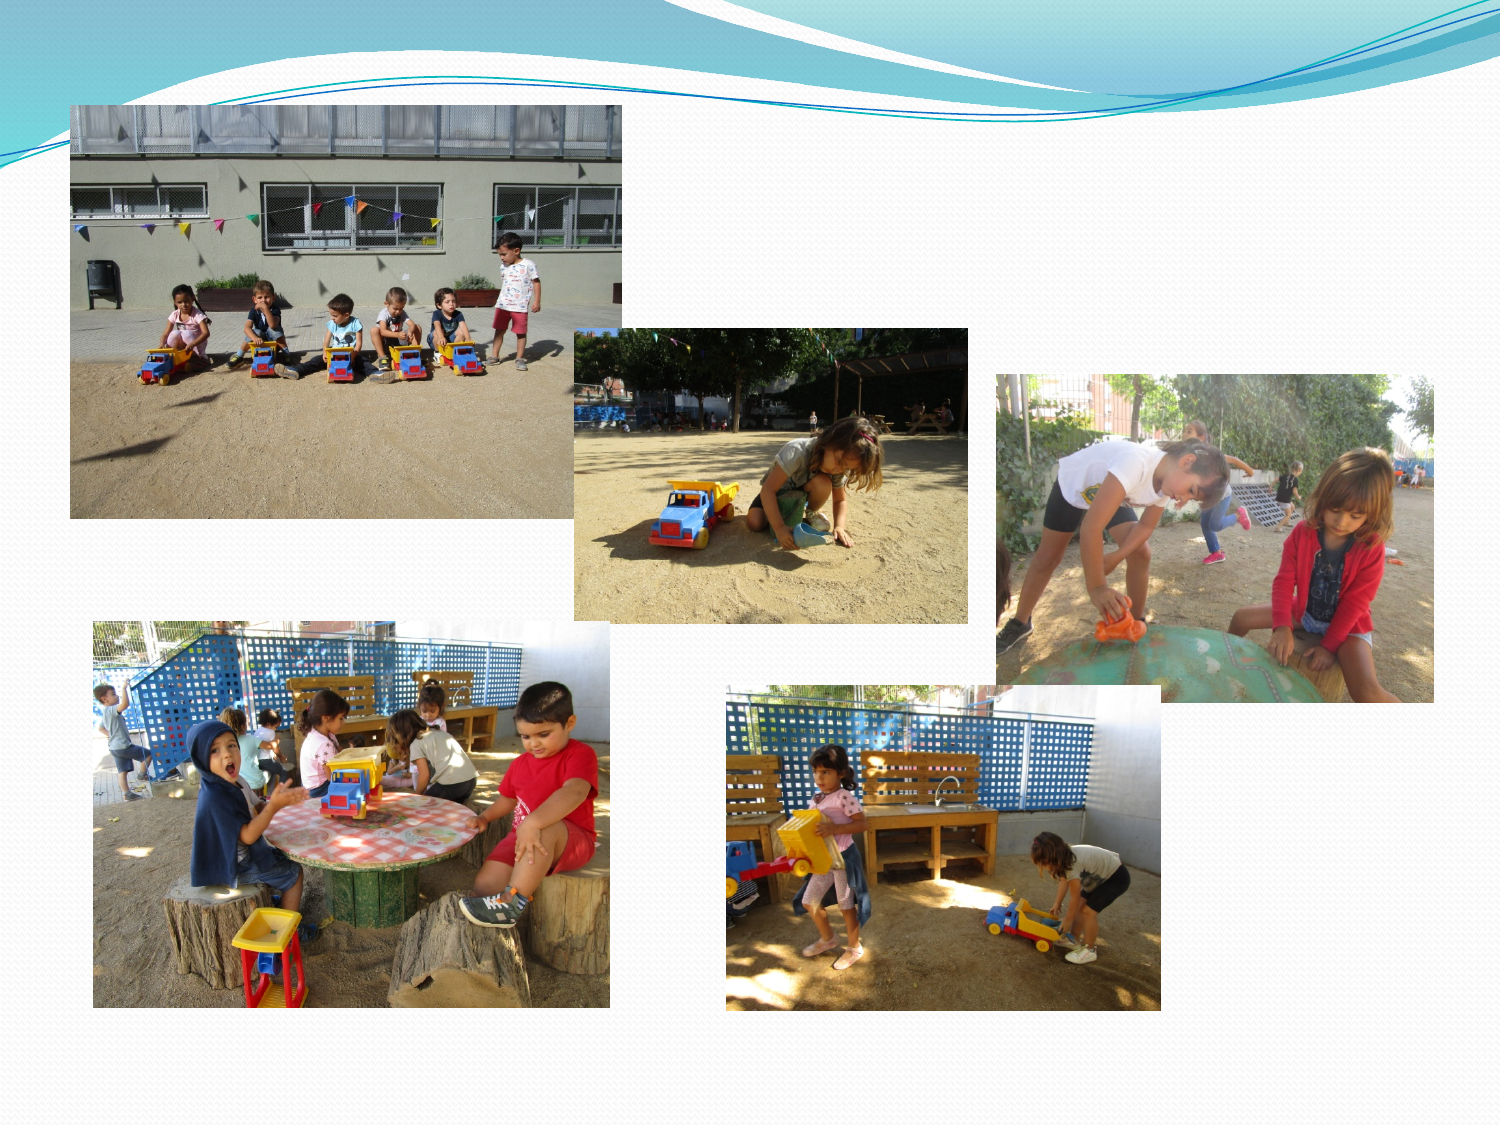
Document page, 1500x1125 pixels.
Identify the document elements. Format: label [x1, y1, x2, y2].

picture [726, 374, 1434, 1011]
picture [93, 327, 969, 1008]
list [70, 105, 622, 519]
